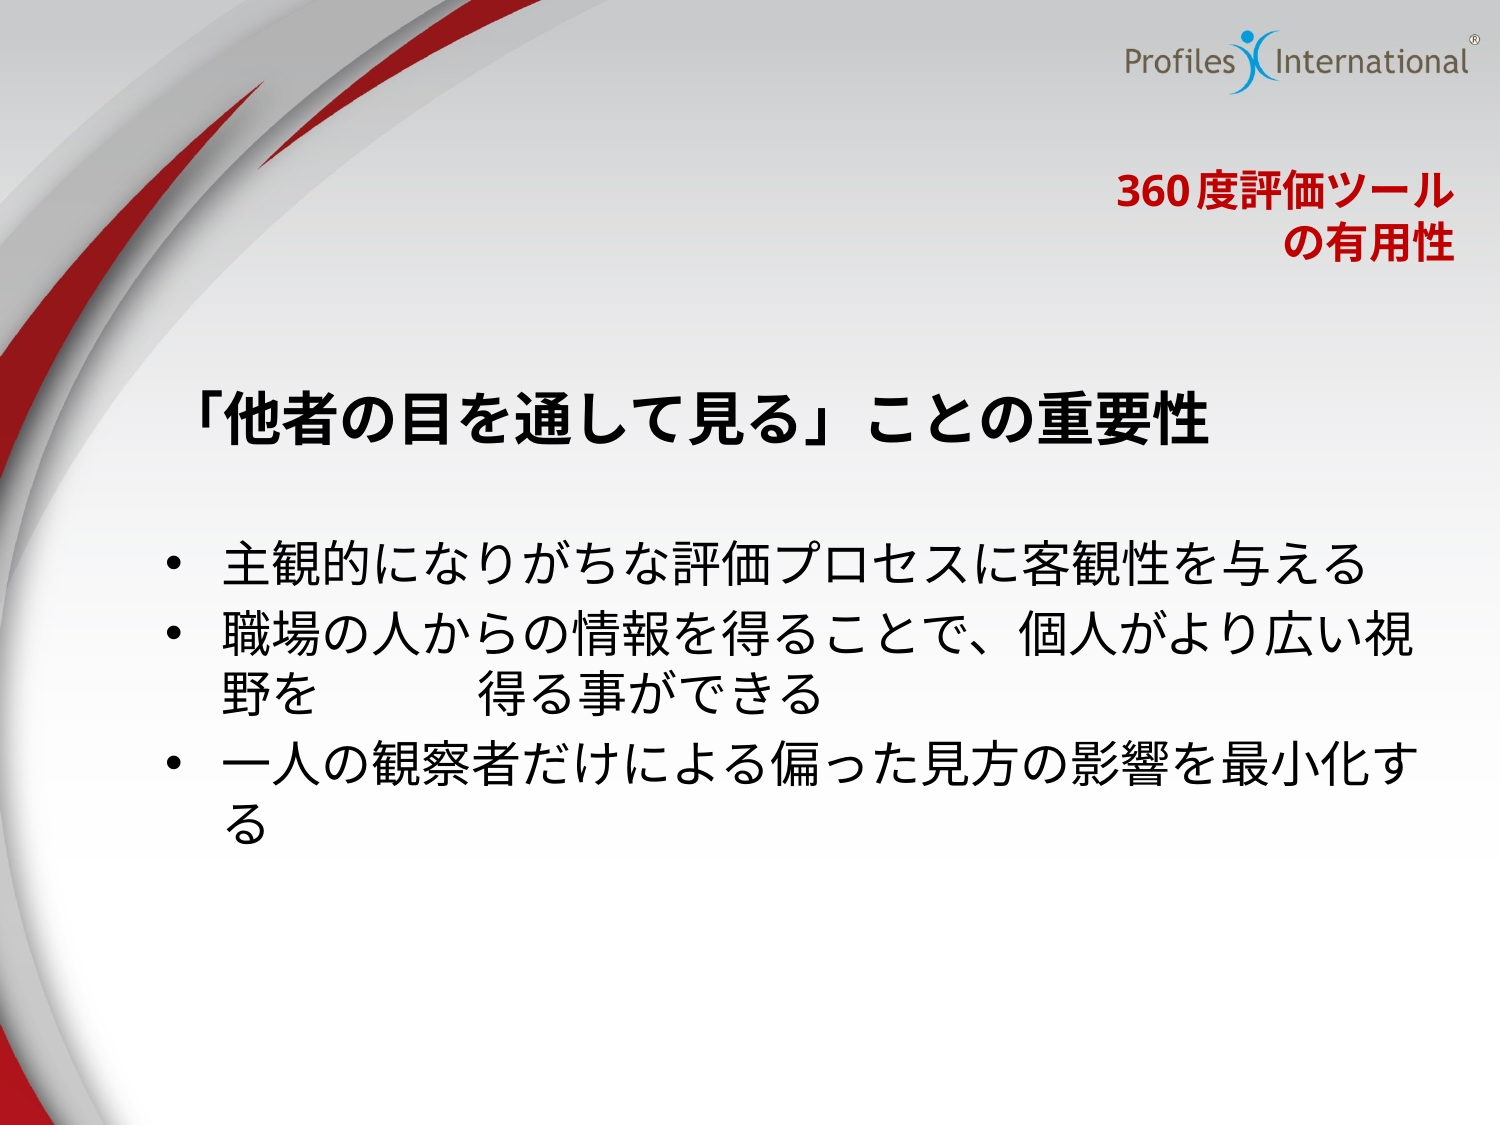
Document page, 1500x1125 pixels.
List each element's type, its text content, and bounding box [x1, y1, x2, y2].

title 360度評価ツール の有用性 [285, 155, 1471, 275]
list 「他者の目を通して見る」ことの重要性 主観的になりがちな評価プロセスに客観性を与える 職場の人からの情報を得ることで、個人がより広い視野を 得る事ができる 一人の観察者だけによる偏った見方の影響を最小化する [150, 375, 1477, 900]
picture [0, 0, 1500, 1125]
